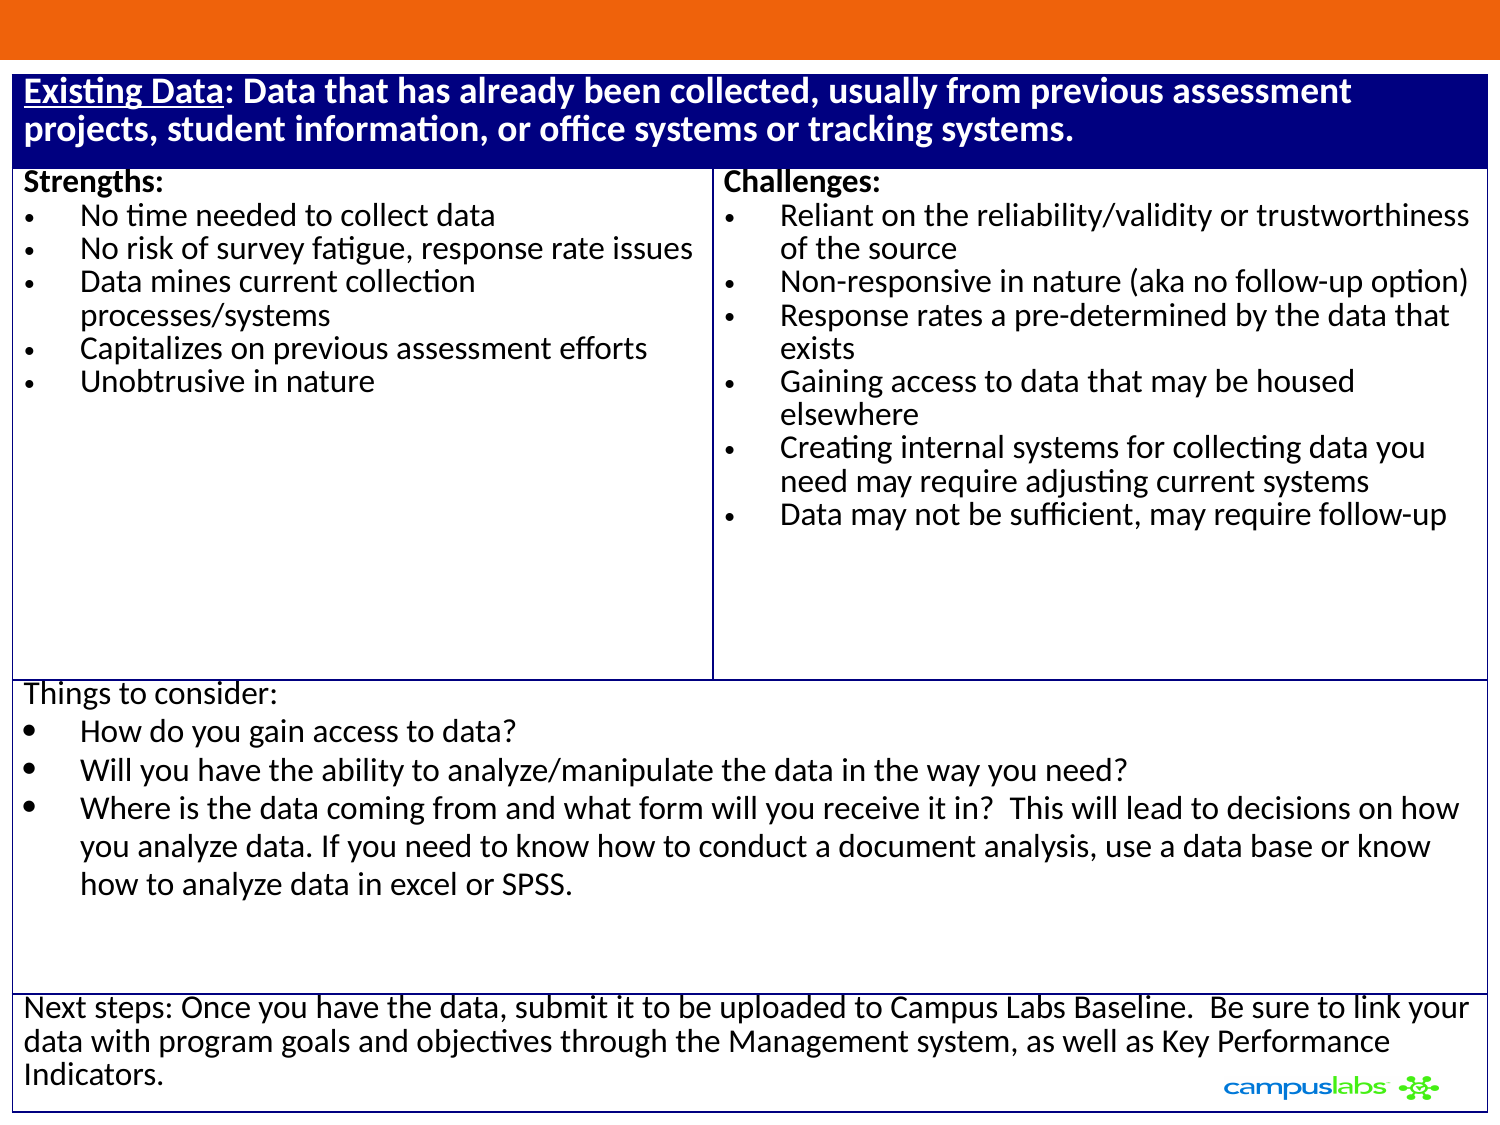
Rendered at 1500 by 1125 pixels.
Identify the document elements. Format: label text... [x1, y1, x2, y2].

table_cell Things to consider: How do you gain access to data? Will you have the ability to analyze/manipulate the data in the way you need? Where is the data coming from and what form will you receive it in? This will lead to decisions on how you analyze data. If you need to know how to conduct a document analysis, use a data base or know how to analyze data in excel or SPSS. [13, 681, 1487, 993]
table_cell Challenges: Reliant on the reliability/validity or trustworthiness of the source Non-responsive in nature (aka no follow-up option) Response rates a pre-determined by the data that exists Gaining access to data that may be housed elsewhere Creating internal systems for collecting data you need may require adjusting current systems Data may not be sufficient, may require follow-up [714, 169, 1487, 679]
table_cell Next steps: Once you have the data, submit it to be uploaded to Campus Labs Baseline. Be sure to link your data with program goals and objectives through the Management system, as well as Key Performance Indicators. [13, 995, 1487, 1111]
picture [1224, 1076, 1439, 1100]
table_header Existing Data: Data that has already been collected, usually from previous assessment projects, student information, or office systems or tracking systems. [13, 76, 1487, 167]
table_cell Strengths: No time needed to collect data No risk of survey fatigue, response rate issues Data mines current collection processes/systems Capitalizes on previous assessment efforts Unobtrusive in nature [13, 169, 712, 679]
